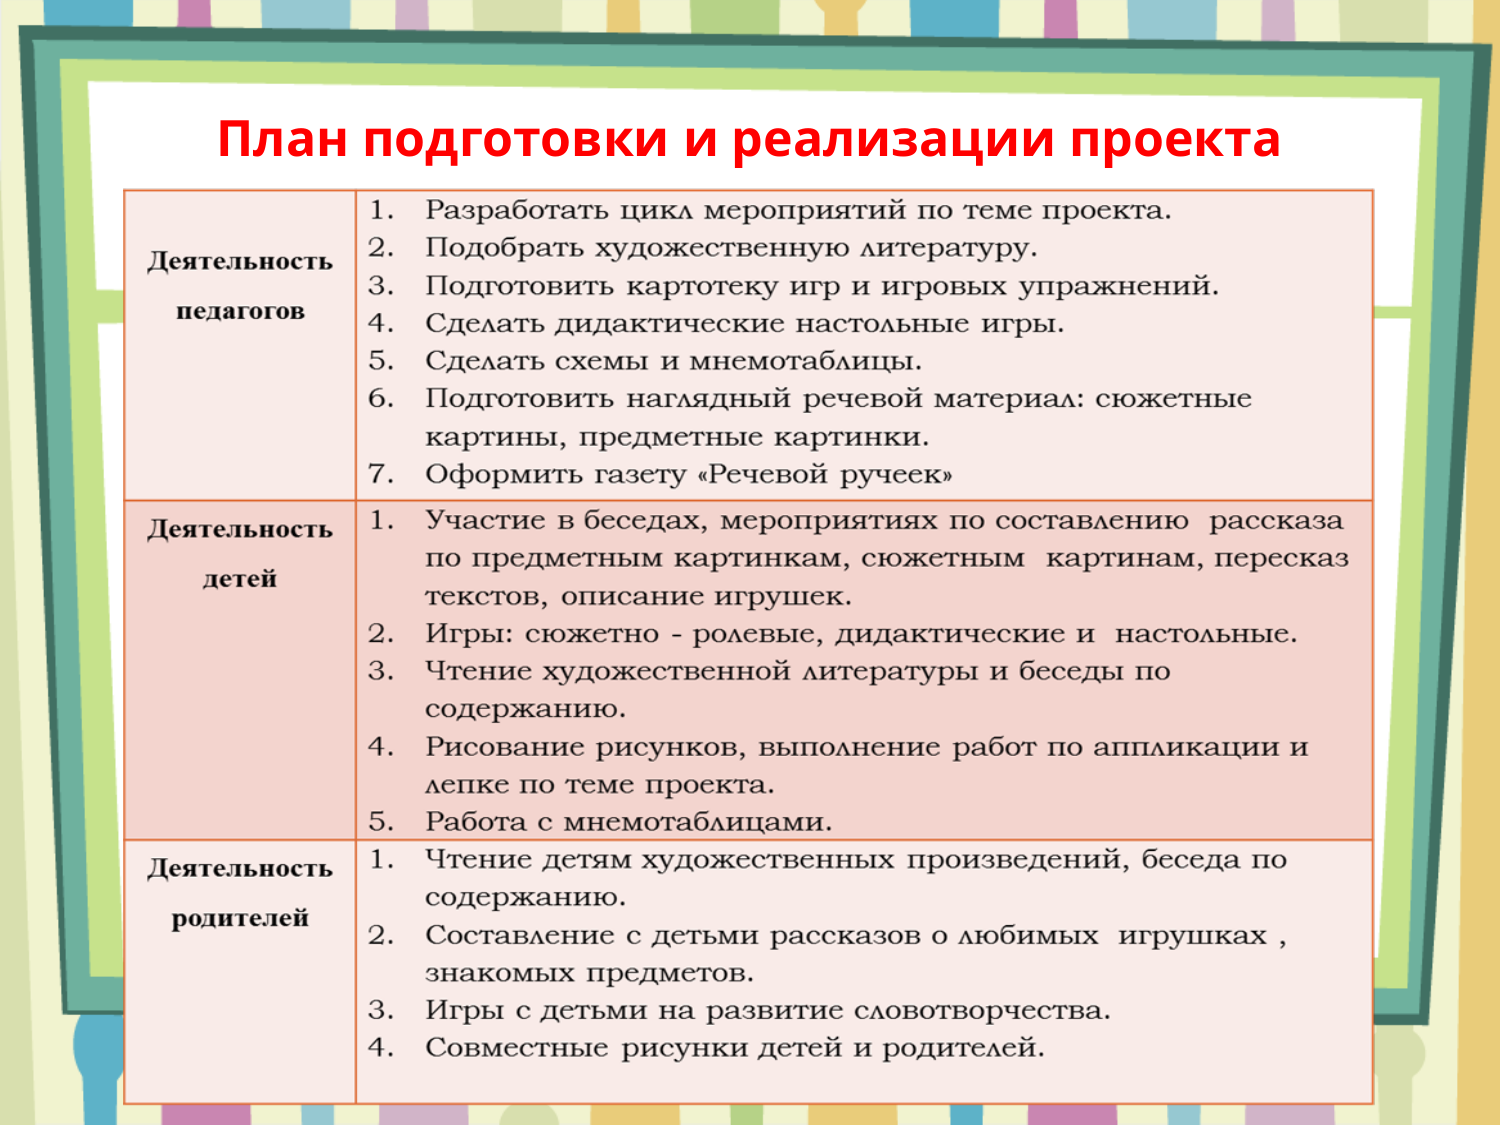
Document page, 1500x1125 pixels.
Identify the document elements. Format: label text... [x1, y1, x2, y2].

title План подготовки и реализации проекта [75, 87, 1425, 185]
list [123, 184, 1377, 1107]
picture [0, 0, 1500, 1125]
